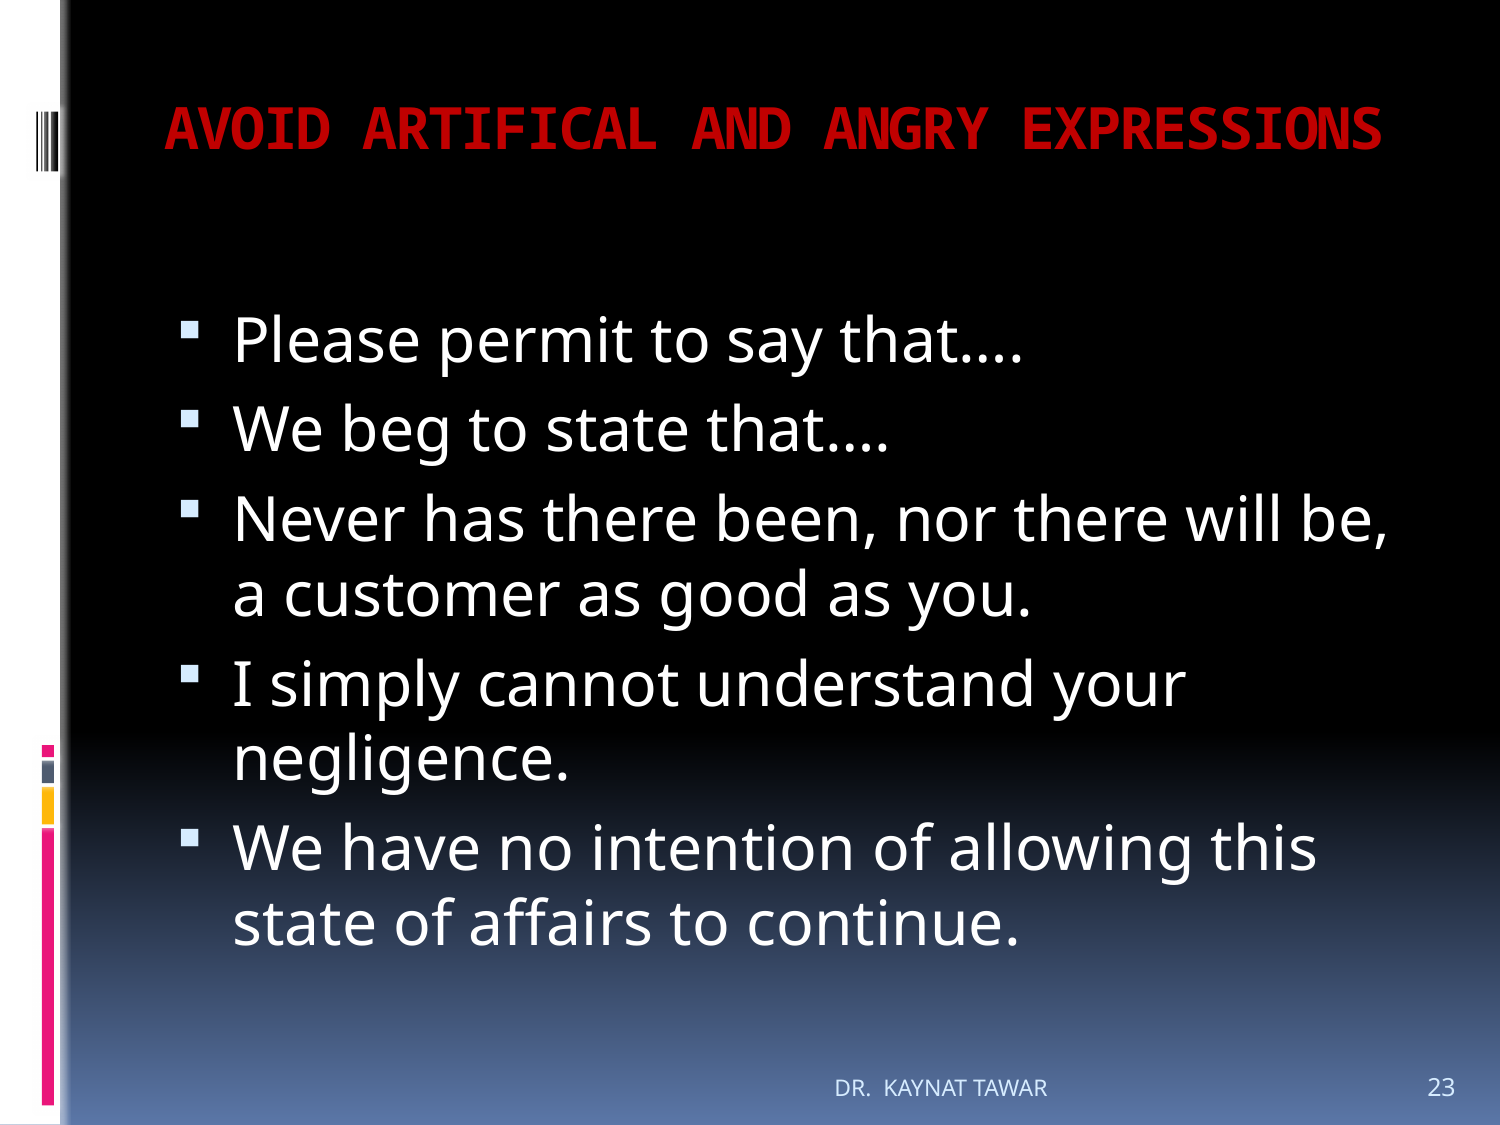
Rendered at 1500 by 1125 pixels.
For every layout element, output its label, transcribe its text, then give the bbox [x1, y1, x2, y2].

footer DR. KAYNAT TAWAR [150, 1052, 1063, 1113]
list Please permit to say that…. We beg to state that…. Never has there been, nor there will be, a customer as good as you. I simply cannot understand your negligence. We have no intention of allowing this state of affairs to continue. [150, 292, 1425, 1043]
title AVOID ARTIFICAL AND ANGRY EXPRESSIONS [150, 83, 1425, 234]
slide_number 23 [1412, 1052, 1488, 1113]
